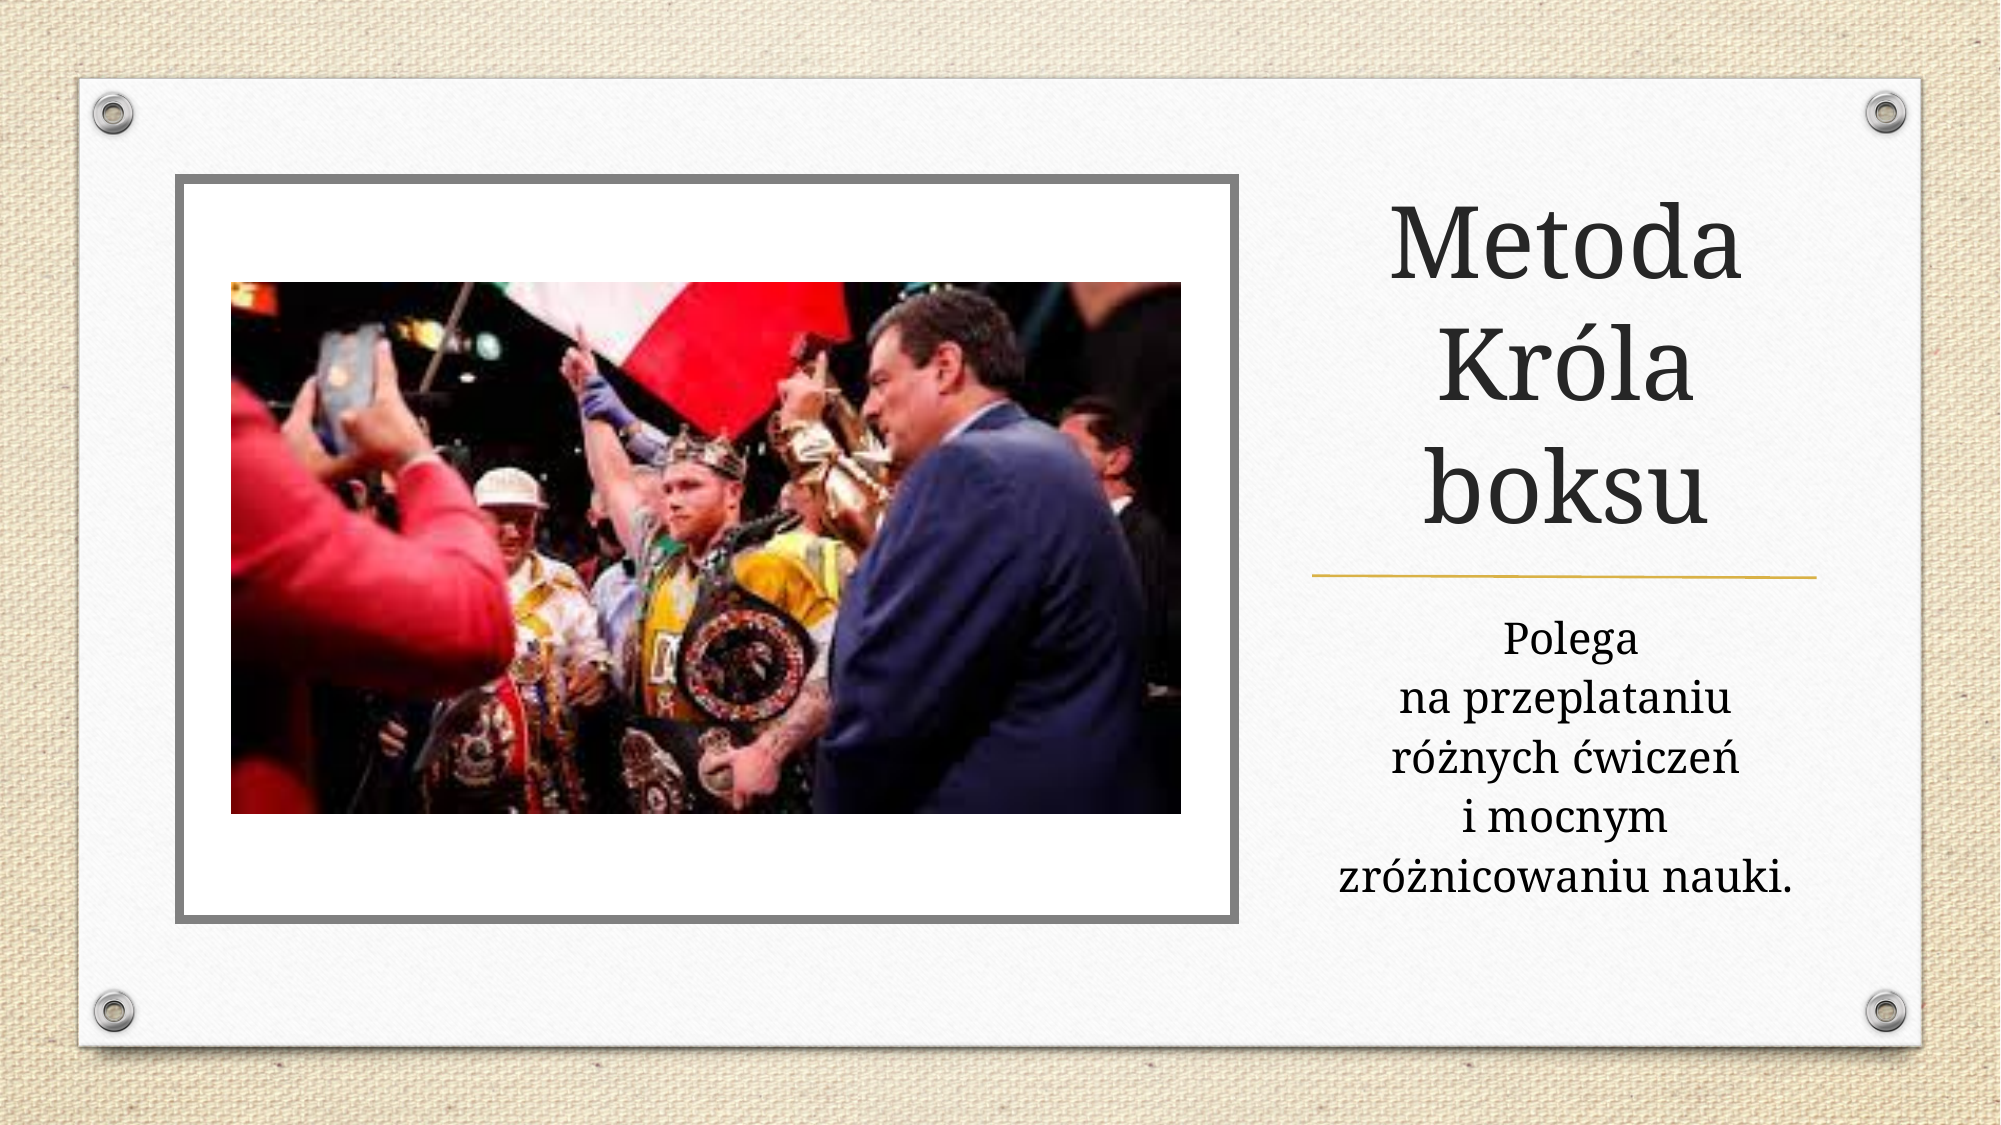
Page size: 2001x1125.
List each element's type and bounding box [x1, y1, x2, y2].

list [231, 281, 1181, 814]
picture [0, 0, 2001, 1125]
